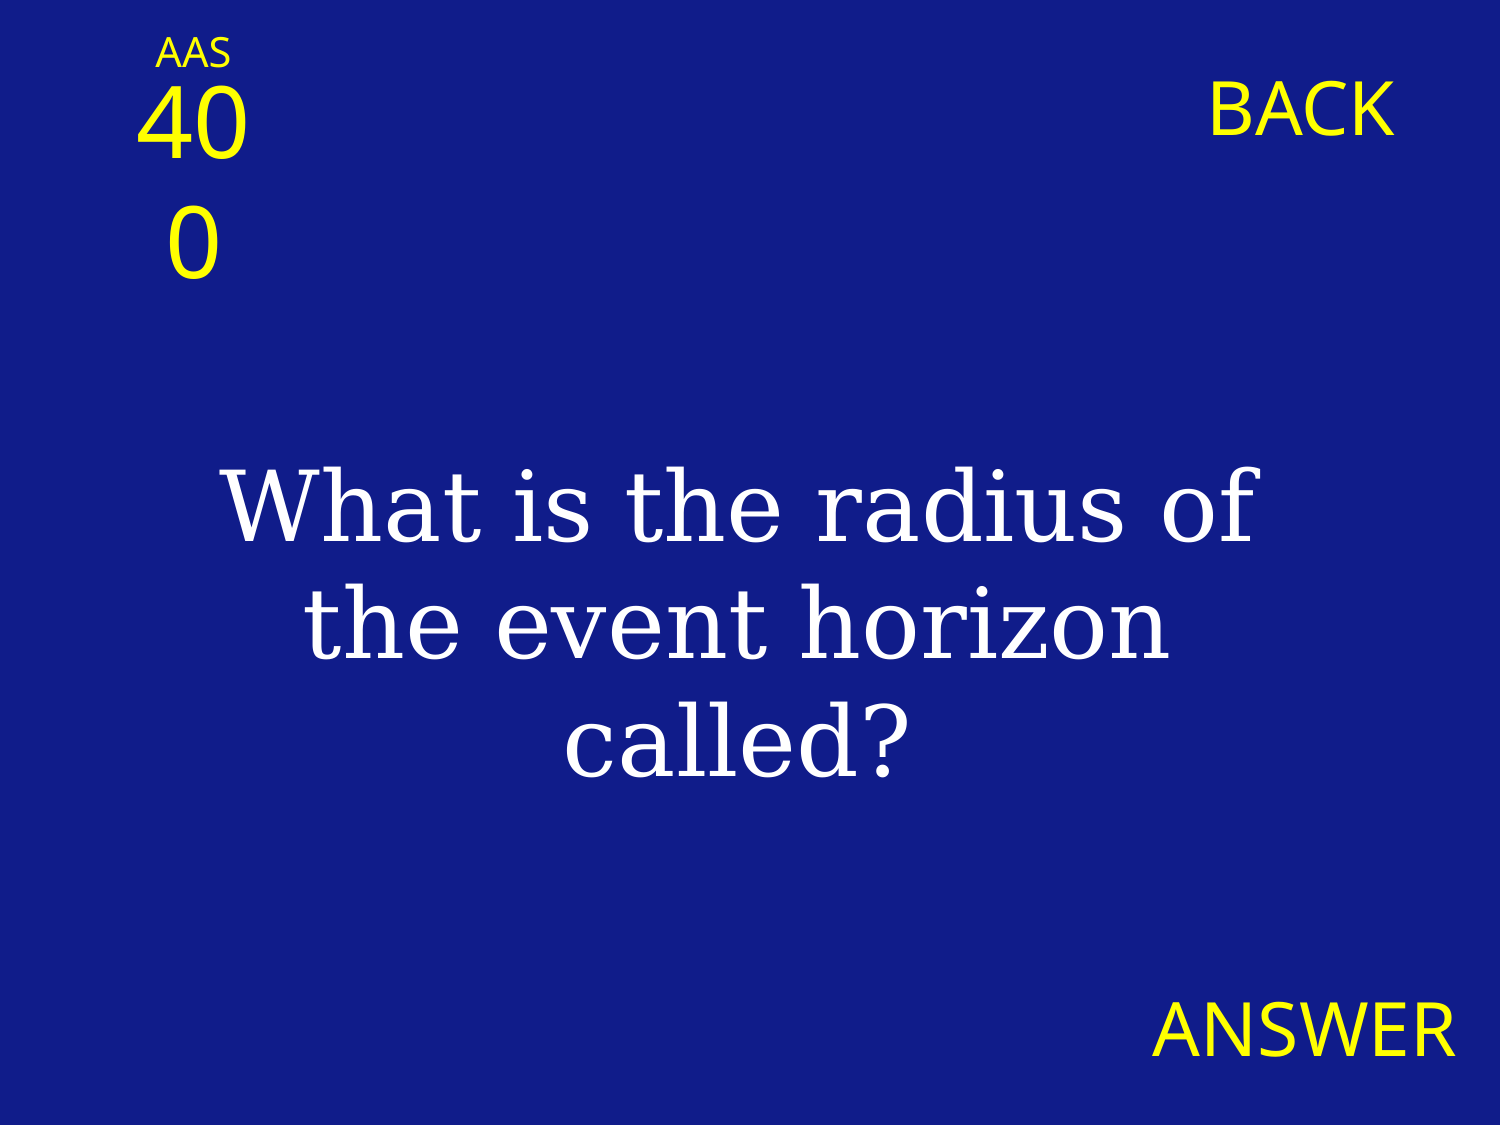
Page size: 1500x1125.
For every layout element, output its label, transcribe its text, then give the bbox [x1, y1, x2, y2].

text_box [1050, 0, 1500, 203]
text_box AAS [0, 18, 413, 84]
text_box 400 [93, 51, 294, 306]
text_box What is the radius of the event horizon called? [137, 436, 1338, 804]
text_box BACK [1045, 53, 1050, 159]
text_box [1050, 922, 1500, 1125]
